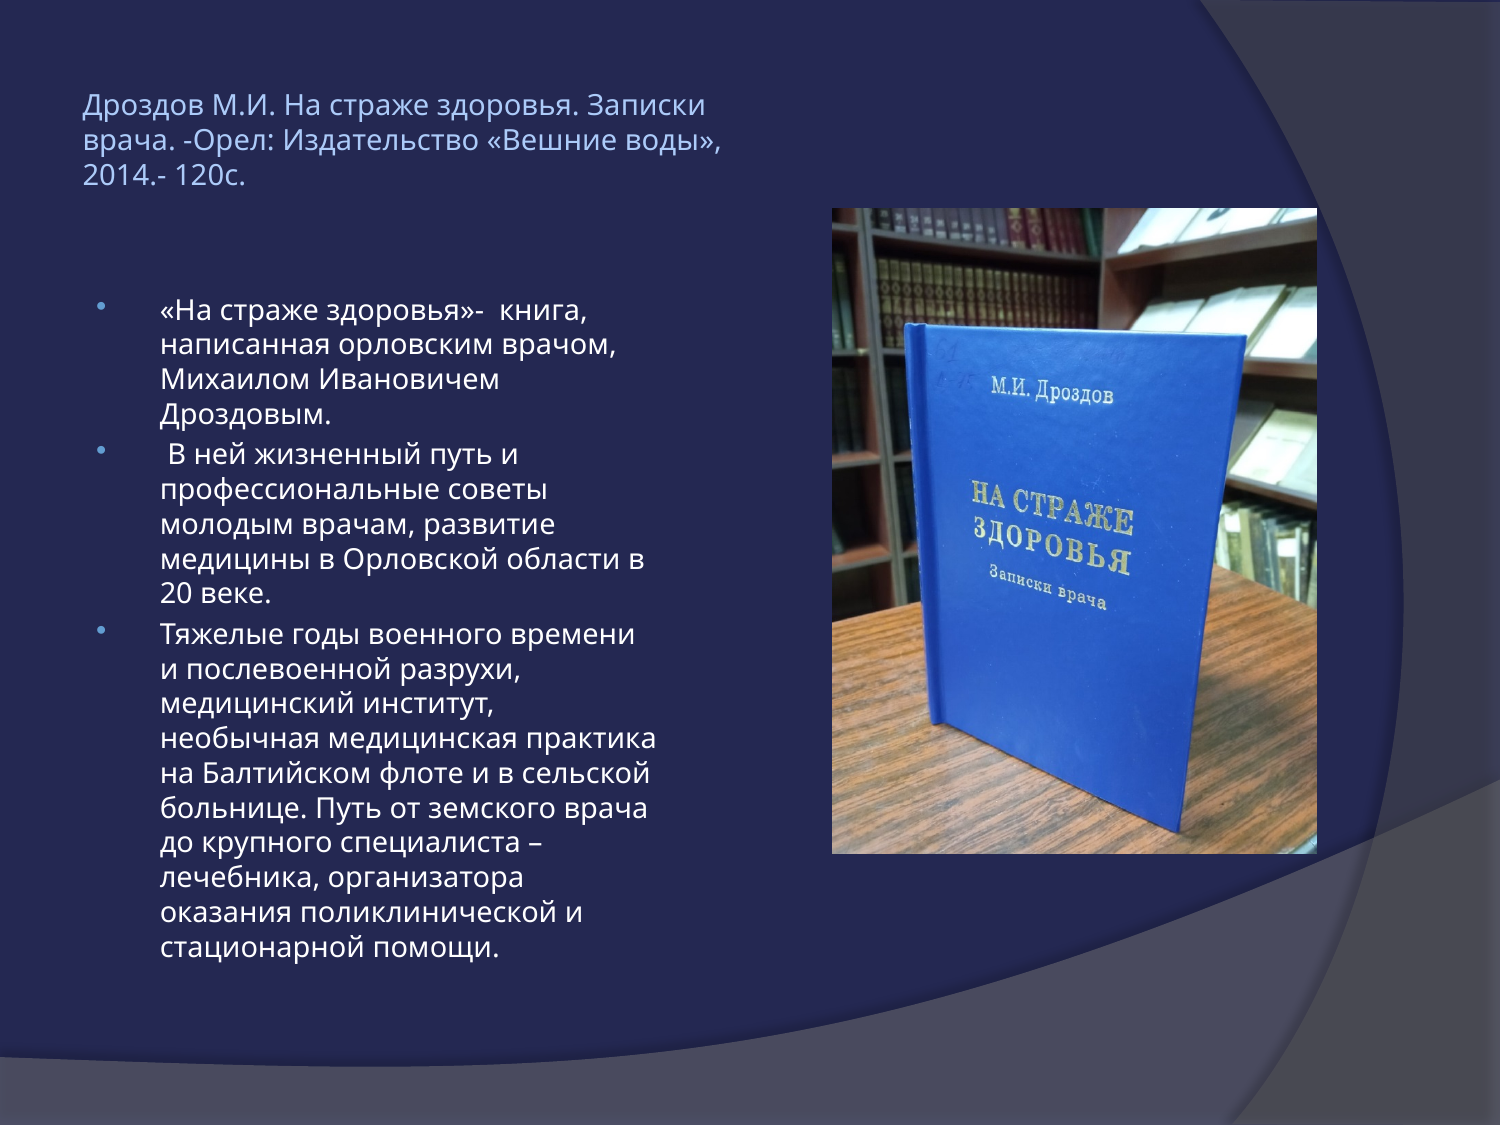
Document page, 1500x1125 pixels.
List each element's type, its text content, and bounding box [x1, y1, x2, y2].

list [832, 207, 1317, 854]
title Дроздов М.И. На страже здоровья. Записки врача. -Орел: Издательство «Вешние воды», 2014.- 120с. [75, 45, 750, 233]
list «На страже здоровья»- книга, написанная орловским врачом, Михаилом Ивановичем Дроздовым. В ней жизненный путь и профессиональные советы молодым врачам, развитие медицины в Орловской области в 20 веке. Тяжелые годы военного времени и послевоенной разрухи, медицинский институт, необычная медицинская практика на Балтийском флоте и в сельской больнице. Путь от земского врача до крупного специалиста – лечебника, организатора оказания поликлинической и стационарной помощи. [76, 243, 677, 986]
